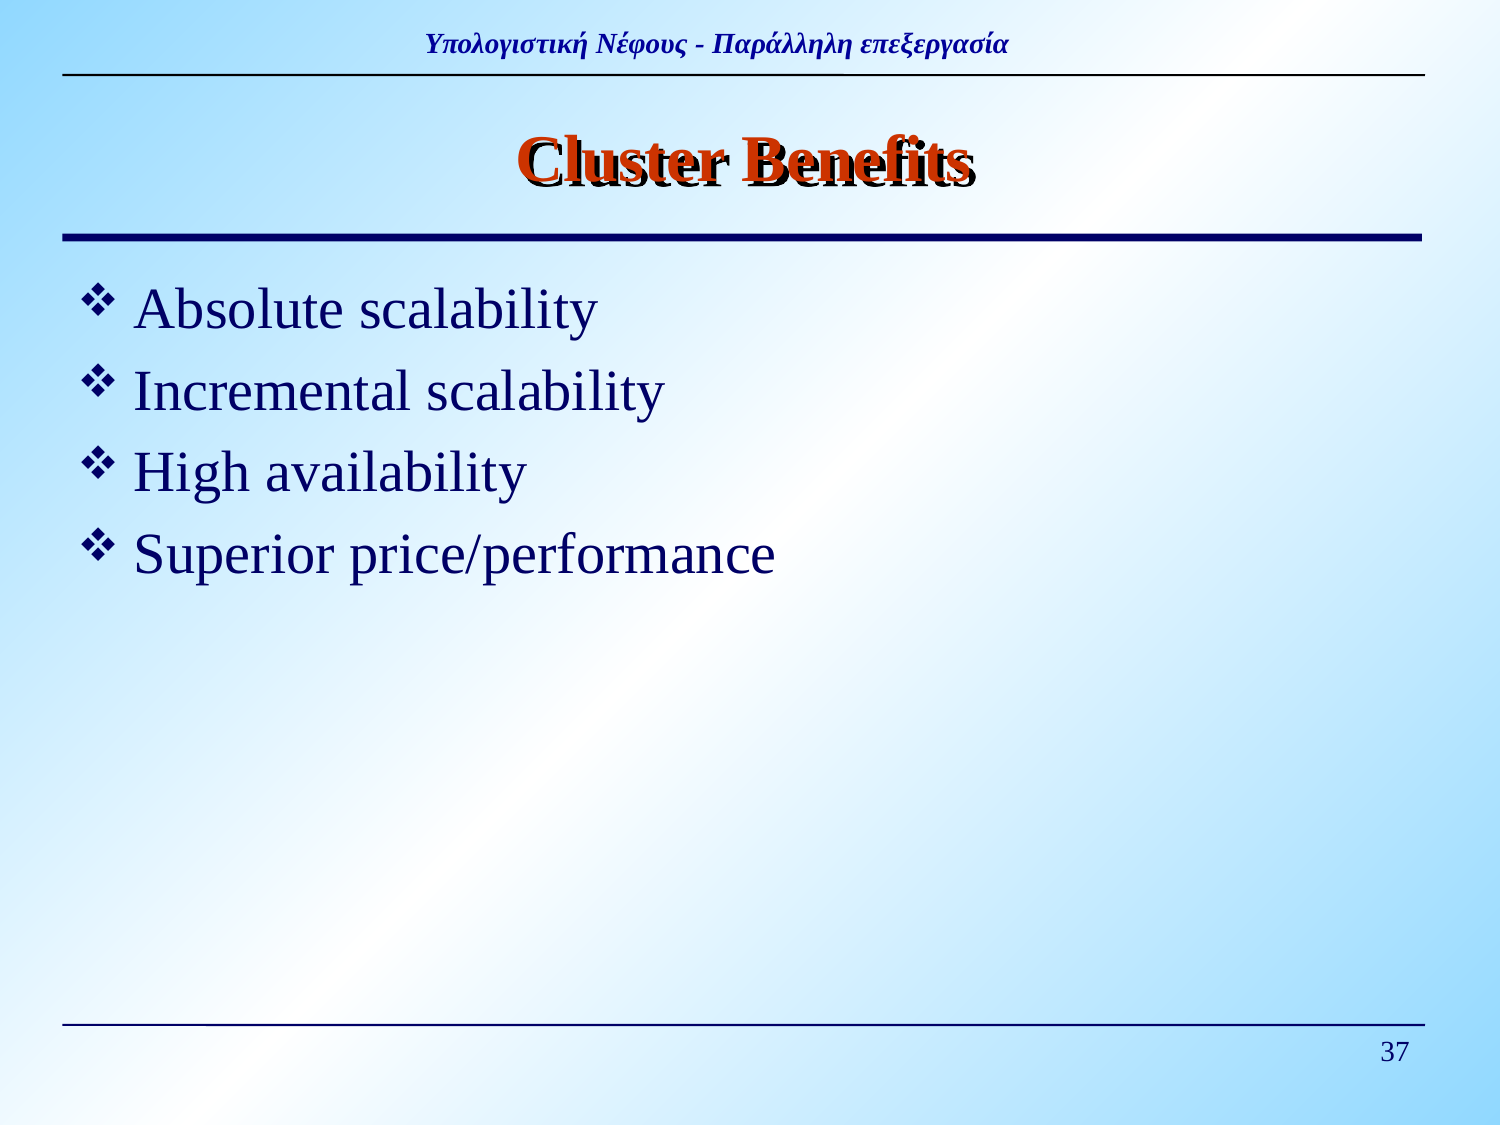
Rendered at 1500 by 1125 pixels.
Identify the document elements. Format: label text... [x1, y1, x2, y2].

list Absolute scalability Incremental scalability High availability Superior price/performance [62, 262, 1426, 1026]
slide_number 37 [1112, 1026, 1426, 1101]
title Cluster Benefits [62, 61, 1426, 250]
